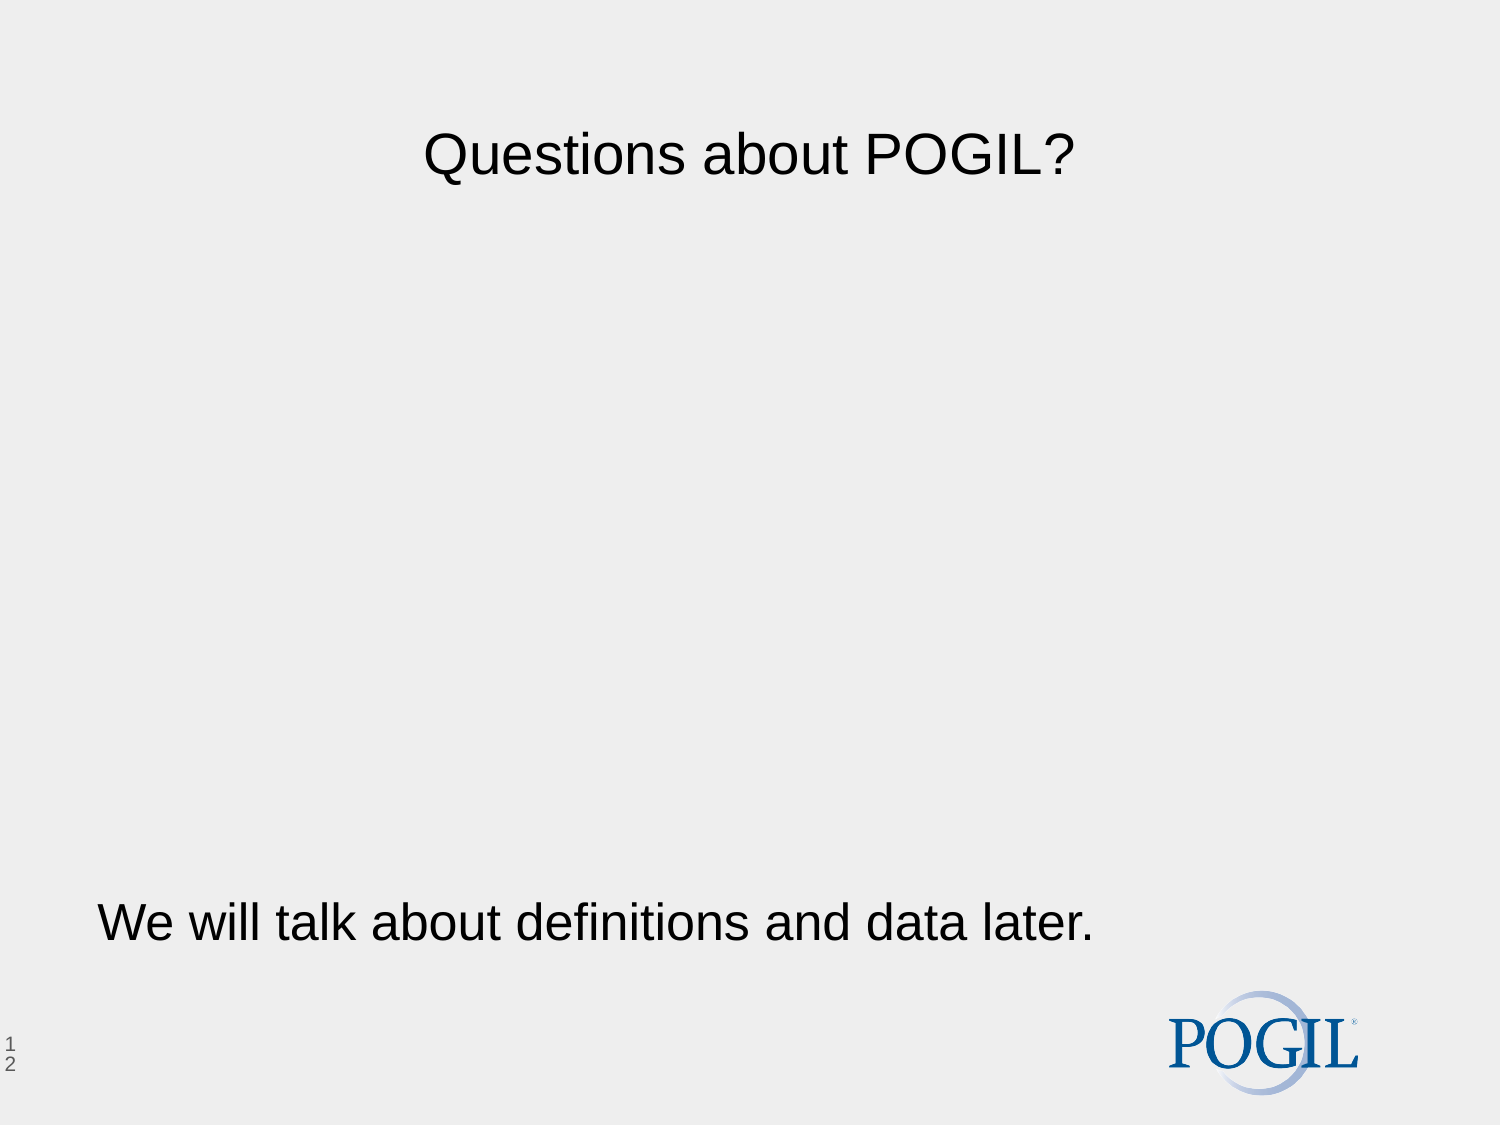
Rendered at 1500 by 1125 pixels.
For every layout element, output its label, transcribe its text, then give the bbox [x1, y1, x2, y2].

title Questions about POGIL? [153, 63, 1347, 195]
list We will talk about definitions and data later. [82, 885, 1374, 981]
picture [1167, 990, 1359, 1096]
slide_number ‹#› [0, 1021, 31, 1065]
